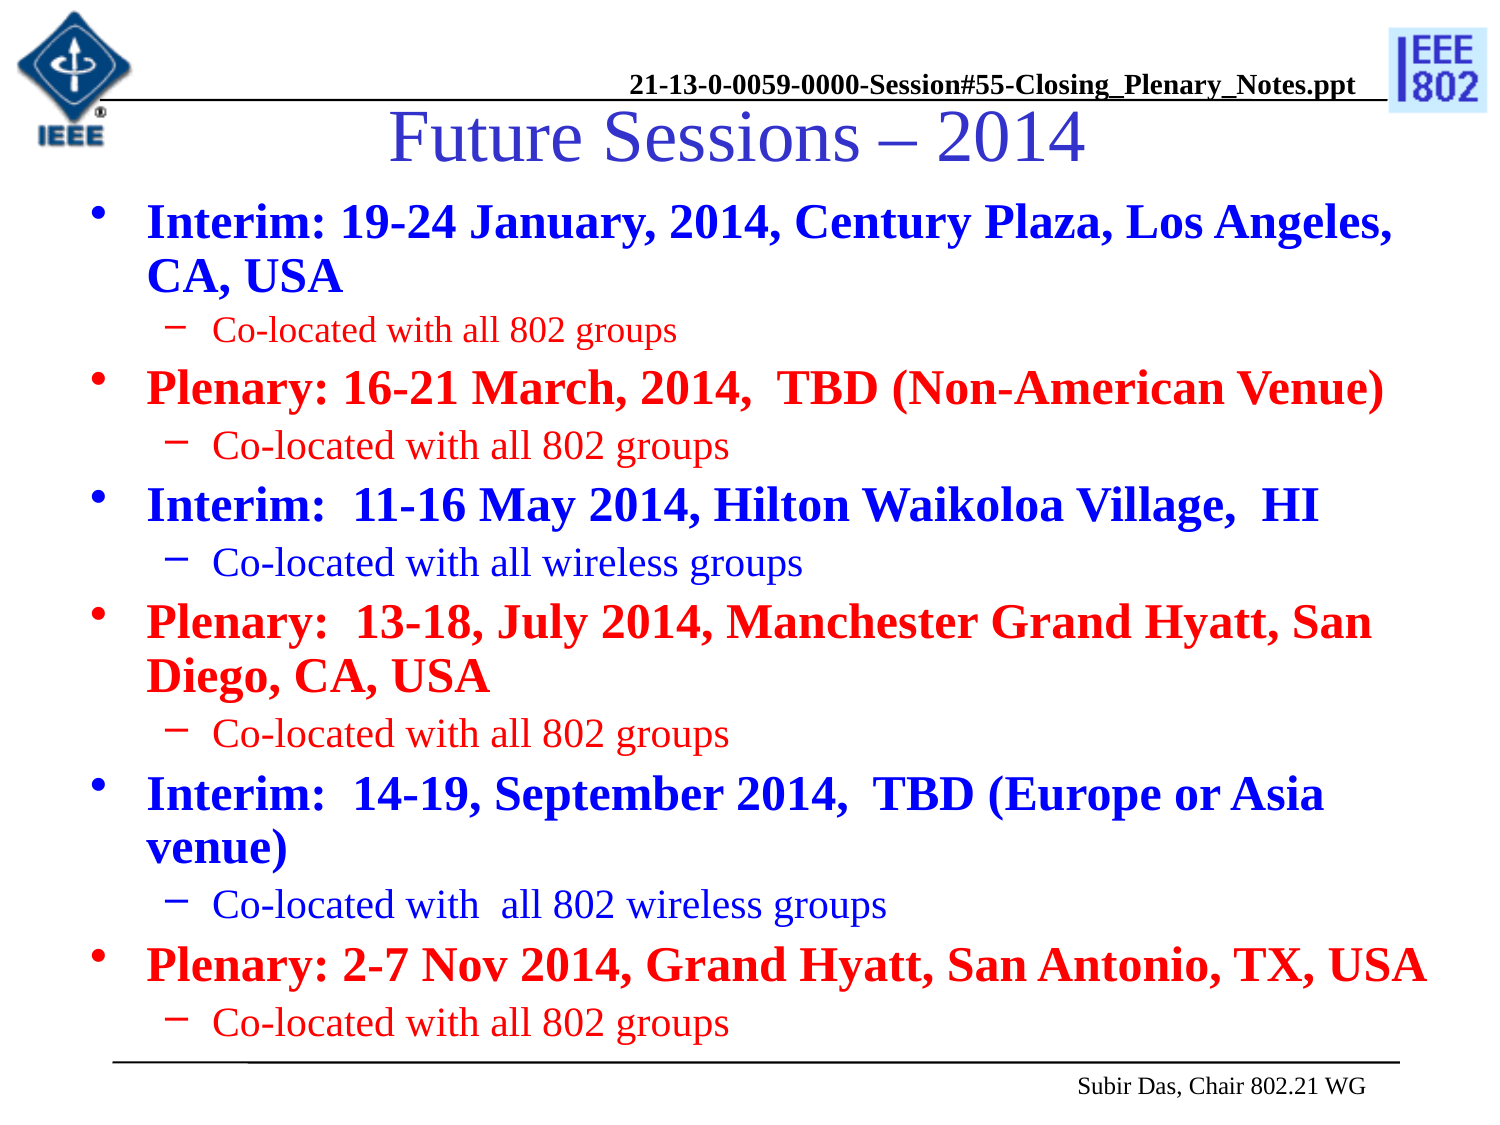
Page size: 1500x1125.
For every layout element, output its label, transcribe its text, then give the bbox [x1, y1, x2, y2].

picture [1374, 9, 1499, 138]
title Future Sessions – 2014 [37, 112, 1438, 201]
picture [12, 9, 137, 150]
list Interim: 19-24 January, 2014, Century Plaza, Los Angeles, CA, USA Co-located with all 802 groups Plenary: 16-21 March, 2014, TBD (Non-American Venue) Co-located with all 802 groups Interim: 11-16 May 2014, Hilton Waikoloa Village, HI Co-located with all wireless groups Plenary: 13-18, July 2014, Manchester Grand Hyatt, San Diego, CA, USA Co-located with all 802 groups Interim: 14-19, September 2014, TBD (Europe or Asia venue) Co-located with all 802 wireless groups Plenary: 2-7 Nov 2014, Grand Hyatt, San Antonio, TX, USA Co-located with all 802 groups [74, 187, 1476, 1088]
text_box Subir Das, Chair 802.21 WG [1050, 1062, 1412, 1106]
